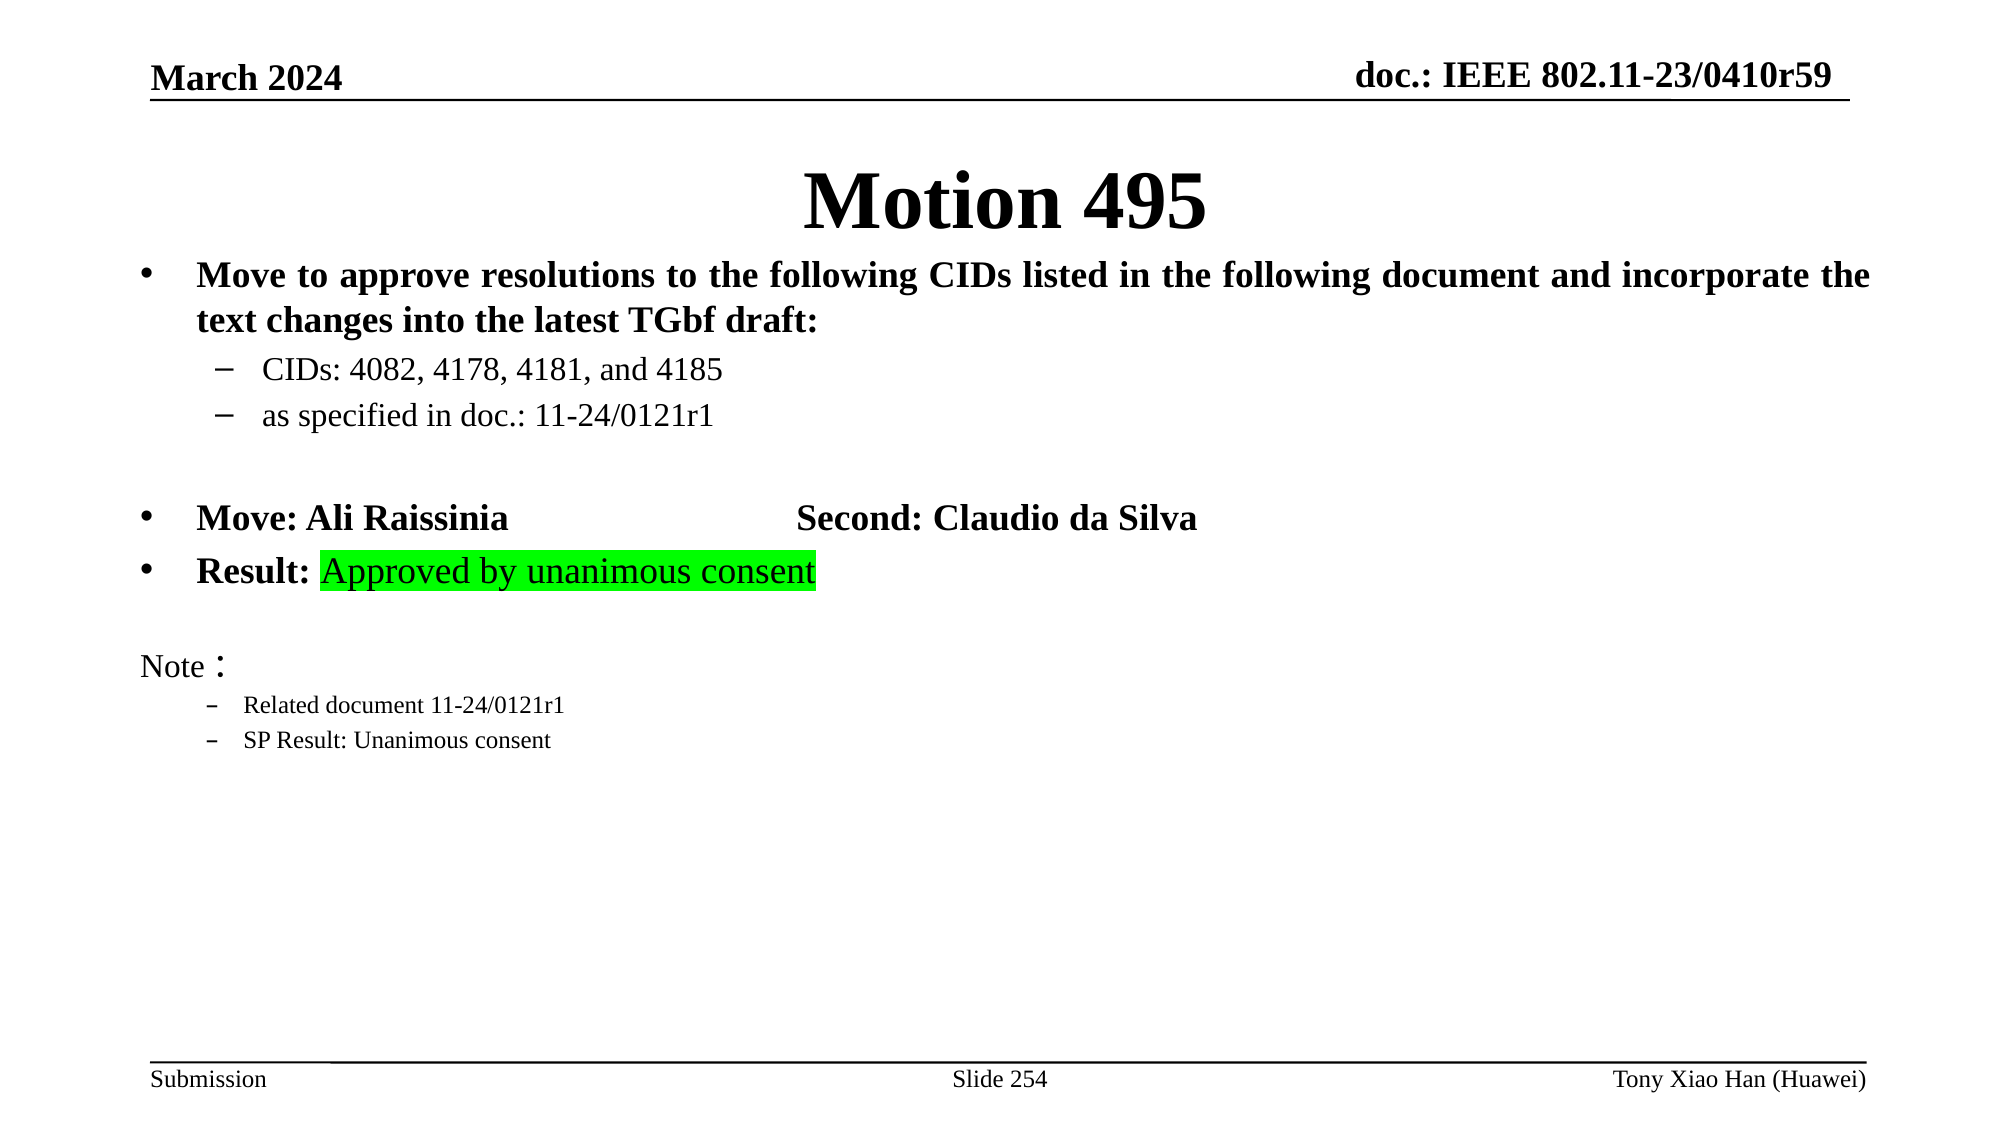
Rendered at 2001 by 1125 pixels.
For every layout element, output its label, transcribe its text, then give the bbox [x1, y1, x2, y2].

text_box Motion 495 [368, 137, 1644, 212]
text_box Move to approve resolutions to the following CIDs listed in the following document and incorporate the text changes into the latest TGbf draft: CIDs: 4082, 4178, 4181, and 4185 as specified in doc.: 11-24/0121r1 Move: Ali Raissinia Second: Claudio da Silva Result: Approved by unanimous consent Note： Related document 11-24/0121r1 SP Result: Unanimous consent [125, 212, 1888, 988]
